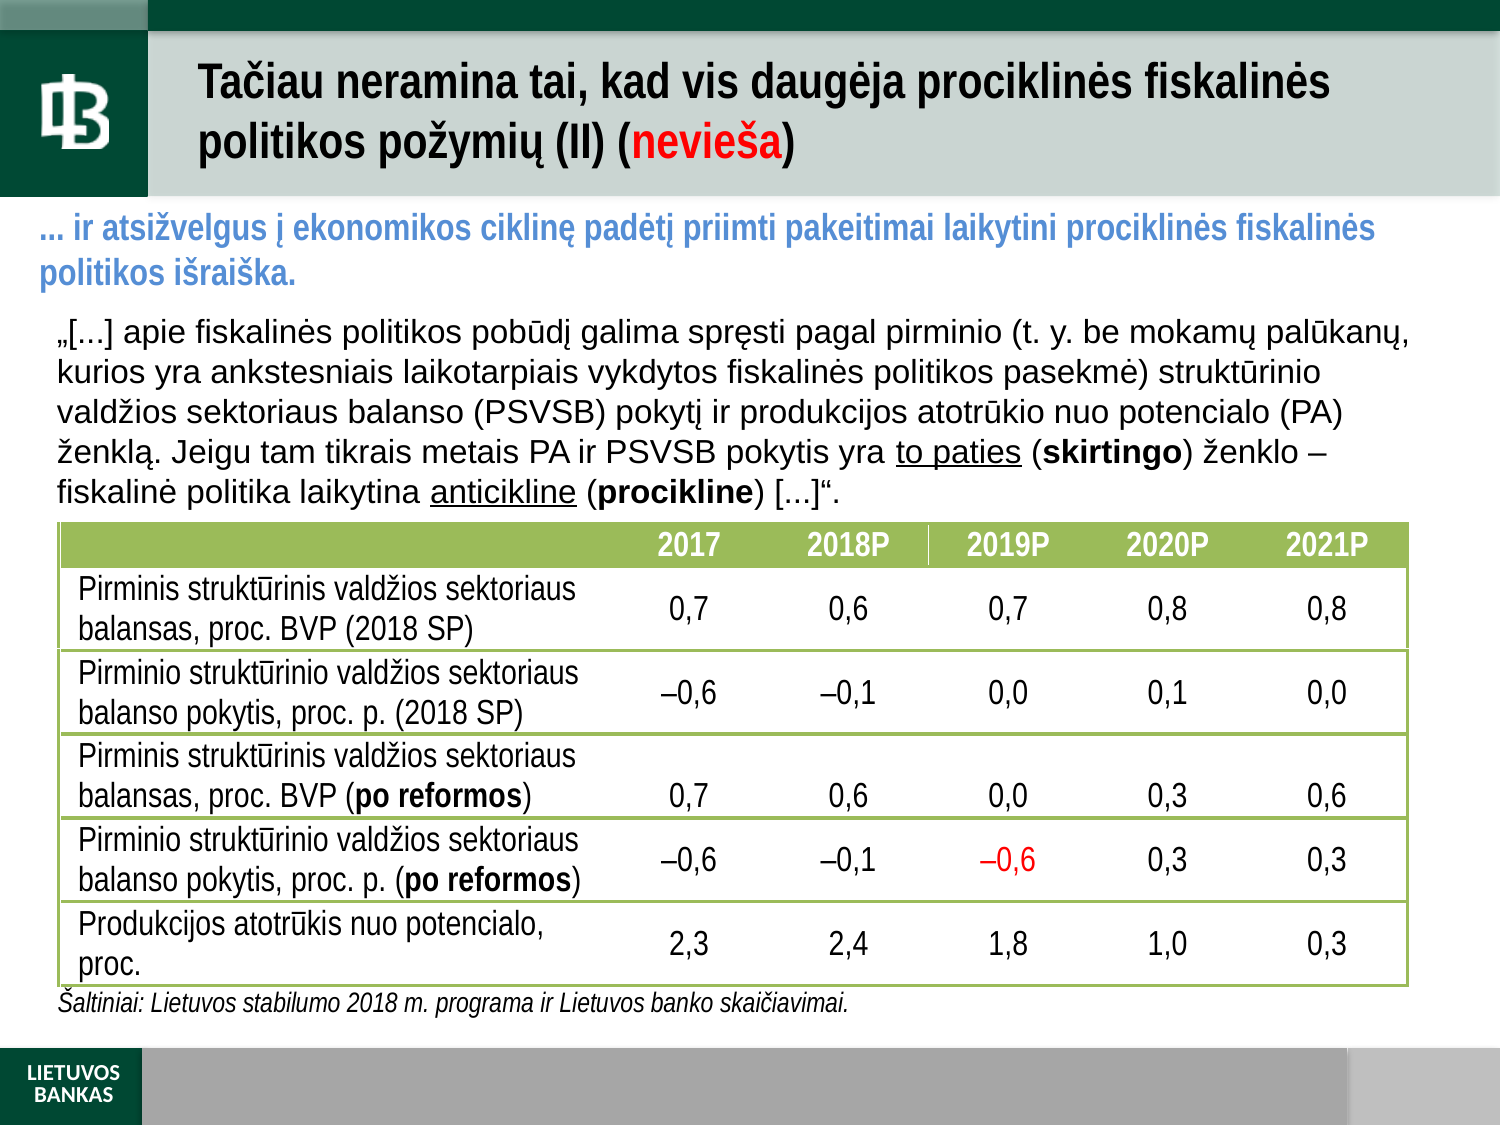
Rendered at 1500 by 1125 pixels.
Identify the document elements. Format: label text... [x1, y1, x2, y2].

text_box ... ir atsižvelgus į ekonomikos ciklinę padėtį priimti pakeitimai laikytini prociklinės fiskalinės politikos išraiška. [26, 196, 1468, 300]
title Tačiau neramina tai, kad vis daugėja prociklinės fiskalinės politikos požymių (II) (nevieša) [183, 41, 1481, 177]
text_box „[...] apie fiskalinės politikos pobūdį galima spręsti pagal pirminio (t. y. be mokamų palūkanų, kurios yra ankstesniais laikotarpiais vykdytos fiskalinės politikos pasekmė) struktūrinio valdžios sektoriaus balanso (PSVSB) pokytį ir produkcijos atotrūkio nuo potencialo (PA) ženklą. Jeigu tam tikrais metais PA ir PSVSB pokytis yra to paties (skirtingo) ženklo – fiskalinė politika laikytina anticikline (procikline) [...]“. [42, 302, 1436, 518]
picture [0, 521, 1500, 1024]
